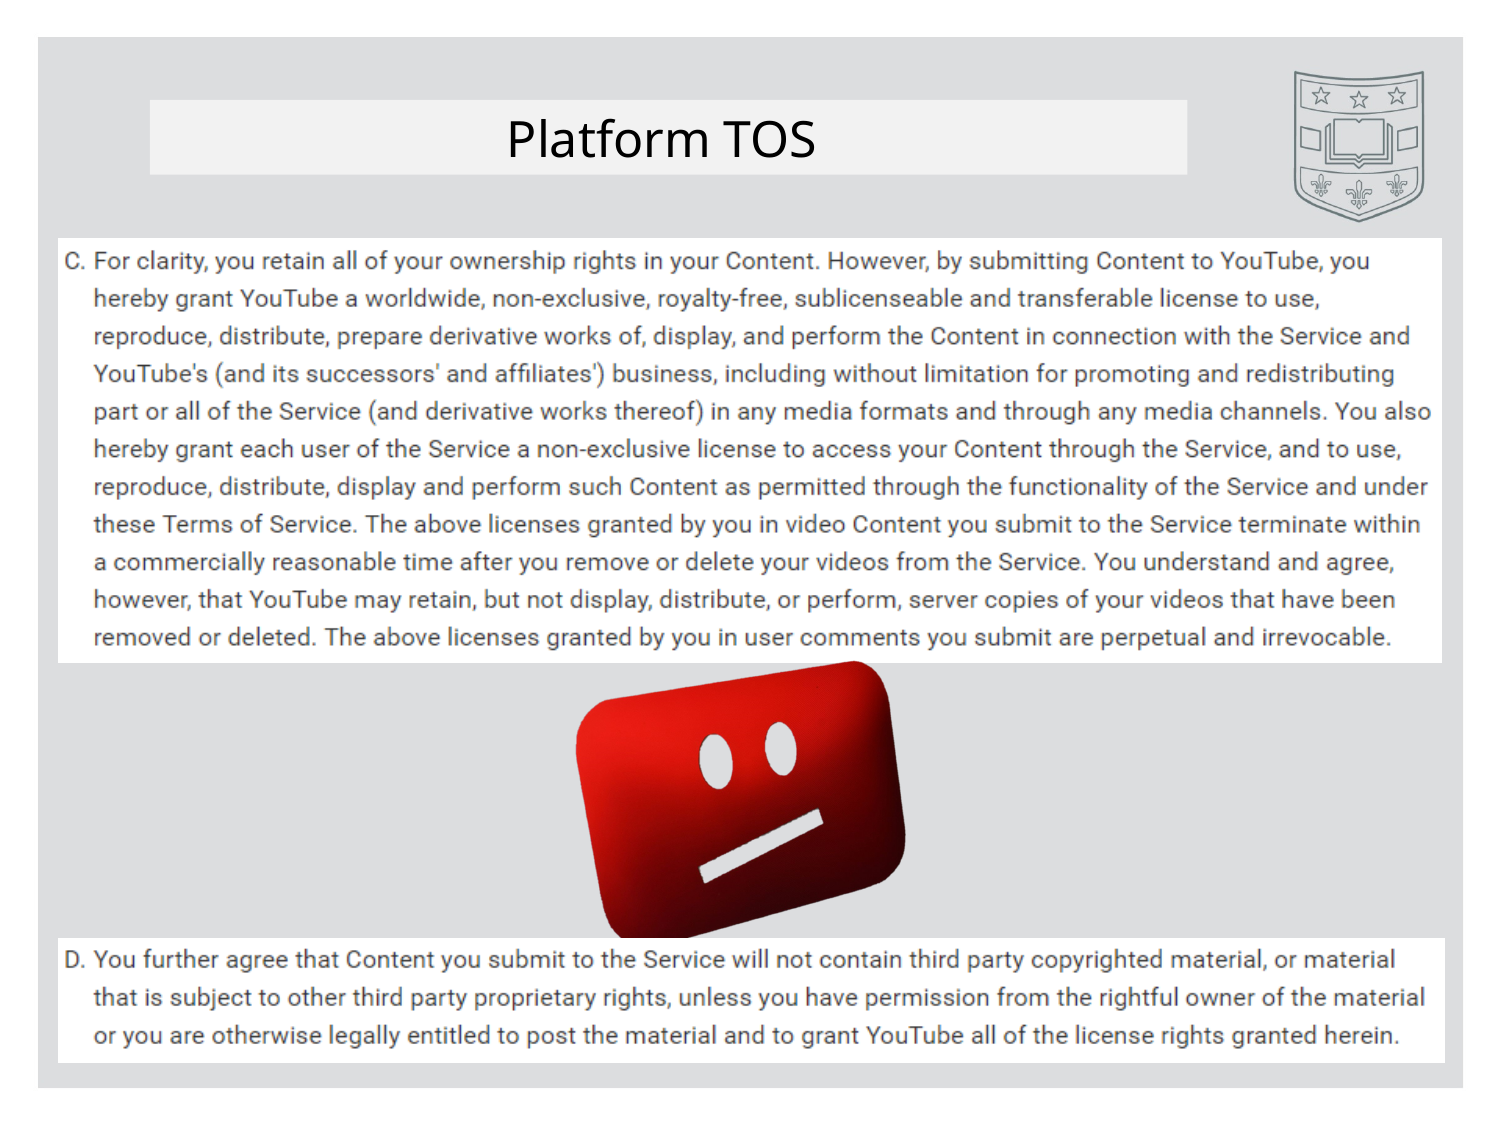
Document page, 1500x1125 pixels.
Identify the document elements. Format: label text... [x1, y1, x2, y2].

text_box Platform TOS [149, 99, 1188, 175]
picture [0, 0, 1500, 1125]
